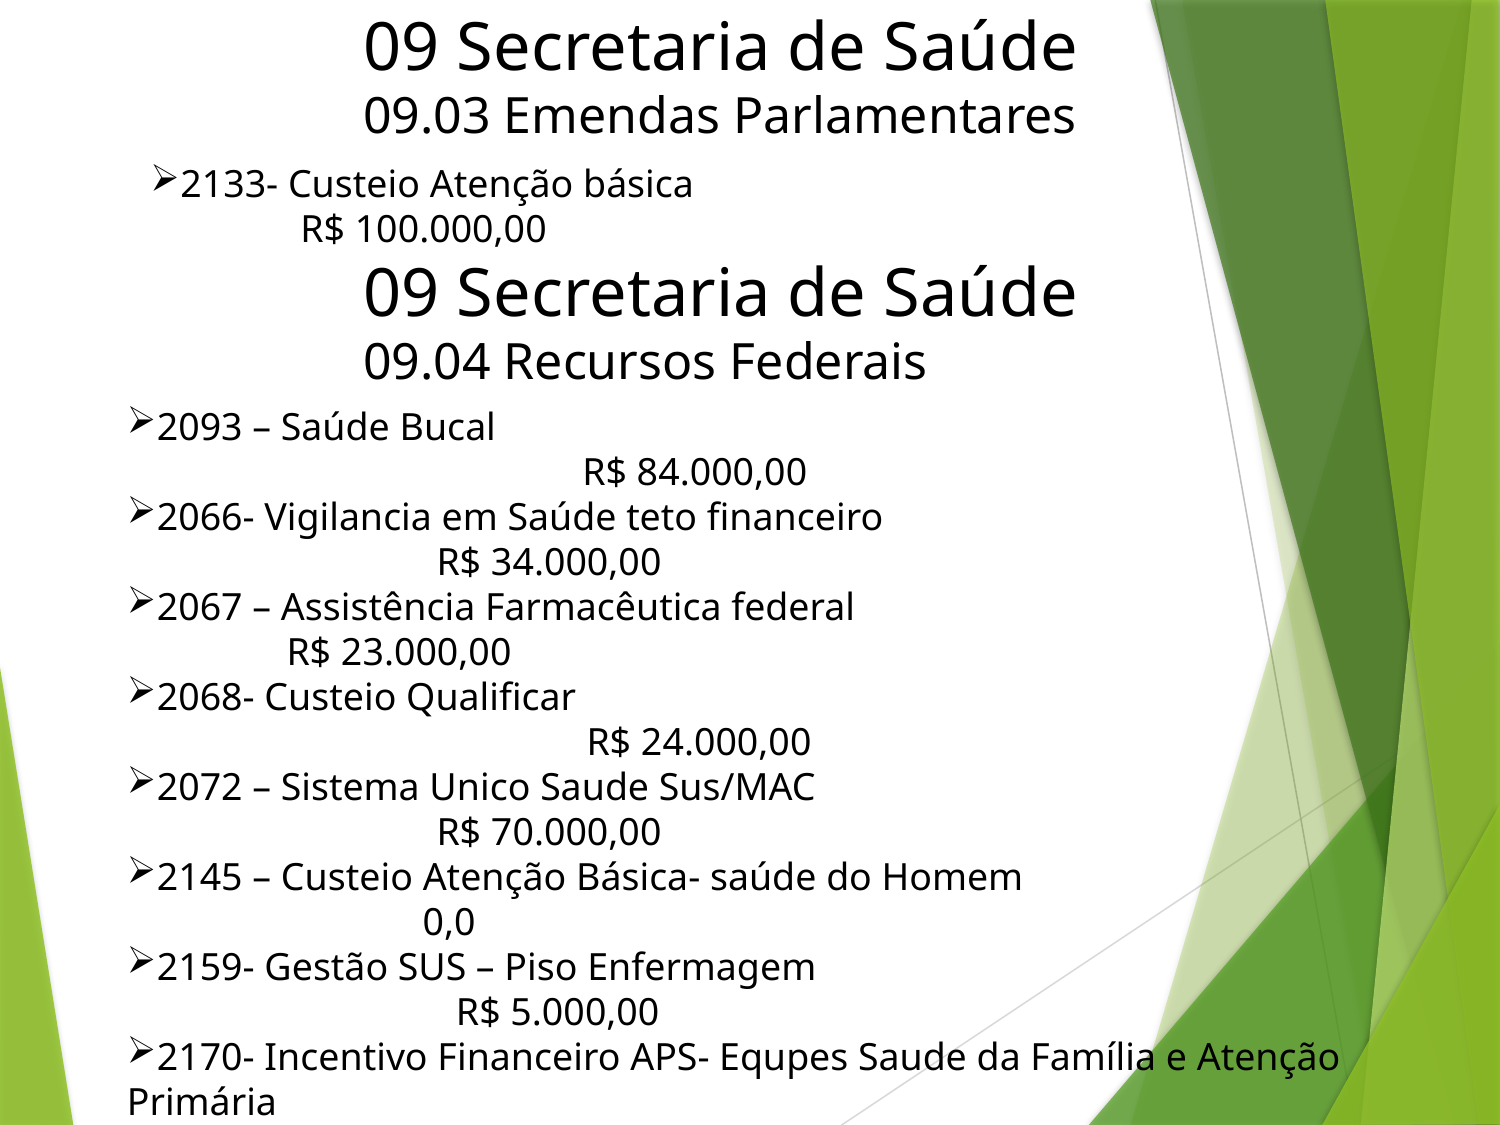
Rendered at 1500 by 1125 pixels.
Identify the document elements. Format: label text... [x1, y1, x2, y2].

text_box 2133- Custeio Atenção básica R$ 100.000,00 [135, 152, 1365, 258]
text_box 09 Secretaria de Saúde 09.03 Emendas Parlamentares [348, 0, 1099, 151]
text_box 09 Secretaria de Saúde 09.04 Recursos Federais [348, 242, 1099, 395]
text_box 2093 – Saúde Bucal R$ 84.000,00 2066- Vigilancia em Saúde teto financeiro R$ 34.000,00 2067 – Assistência Farmacêutica federal R$ 23.000,00 2068- Custeio Qualificar R$ 24.000,00 2072 – Sistema Unico Saude Sus/MAC R$ 70.000,00 2145 – Custeio Atenção Básica- saúde do Homem 0,0 2159- Gestão SUS – Piso Enfermagem R$ 5.000,00 2170- Incentivo Financeiro APS- Equpes Saude da Família e Atenção Primária R$ 636.000,00 2171- SUS Digital R$ 20.000,00 2090- Atenção Básia PACS – Federal R$ 295.000,00 2079- Vigilância em Saúde – Vigilância sanitária R$ 25.000,00 Total da Unidade R$ 1..216.000,00 TOTAL SECRETARIA 6.705.796,52 [112, 395, 1477, 1125]
